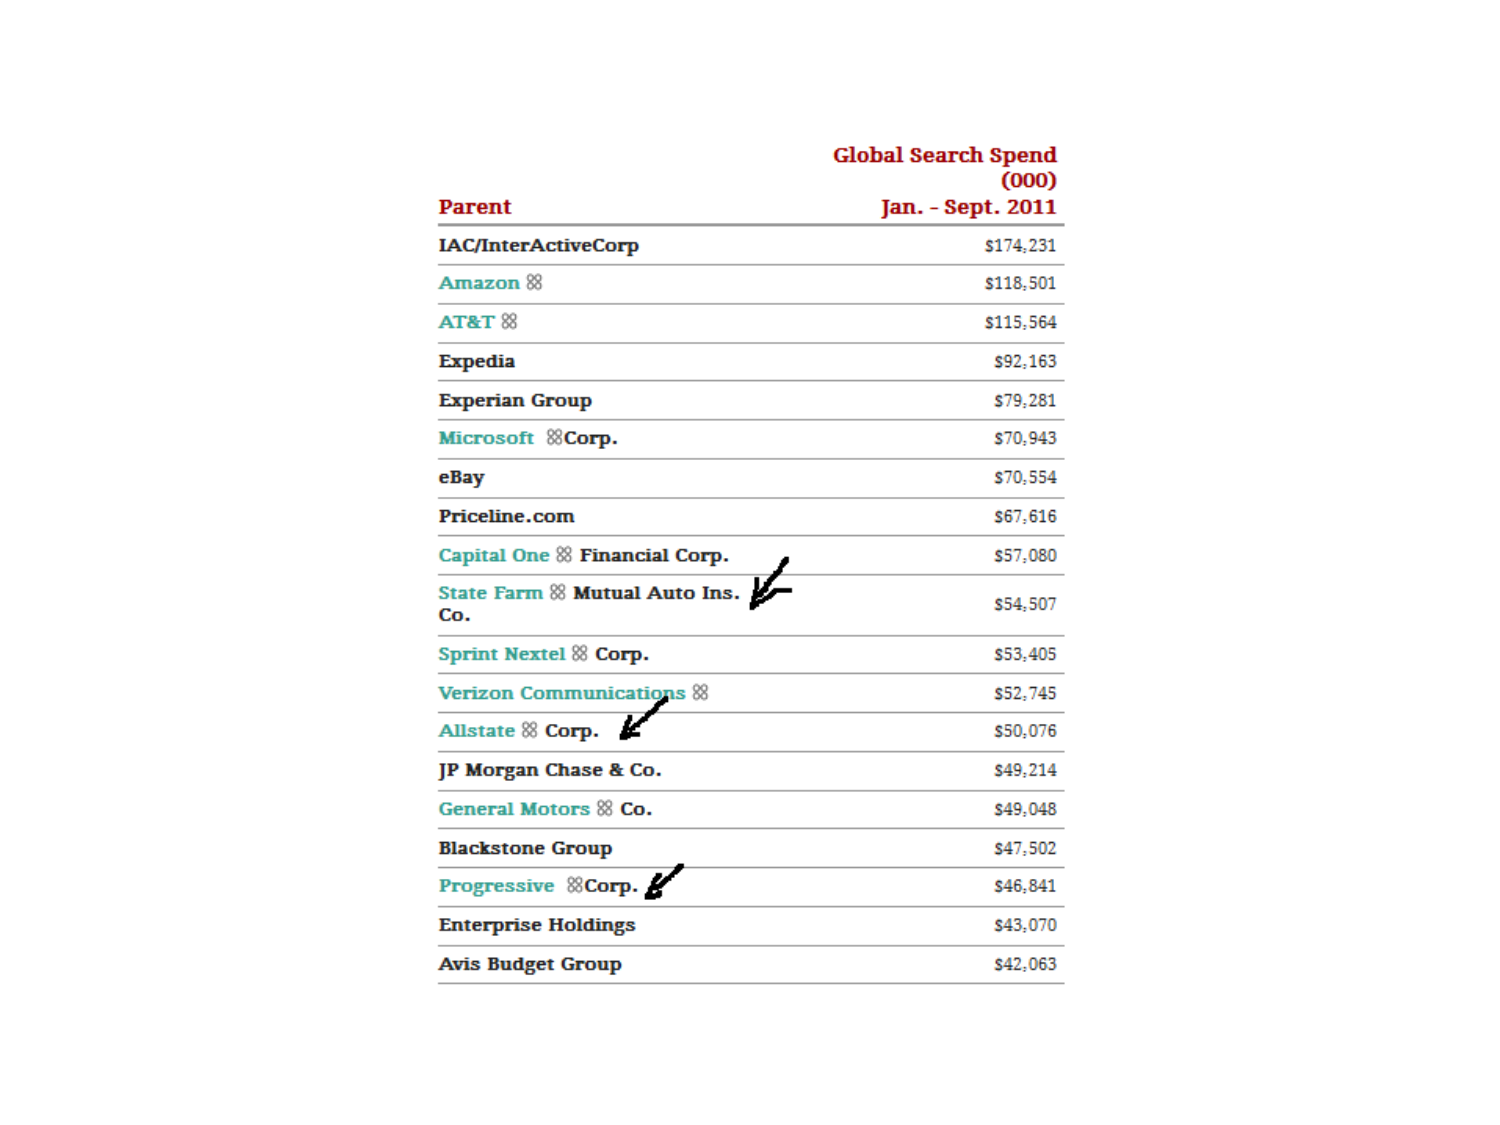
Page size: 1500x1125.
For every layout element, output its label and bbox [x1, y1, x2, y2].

picture [432, 139, 1068, 986]
